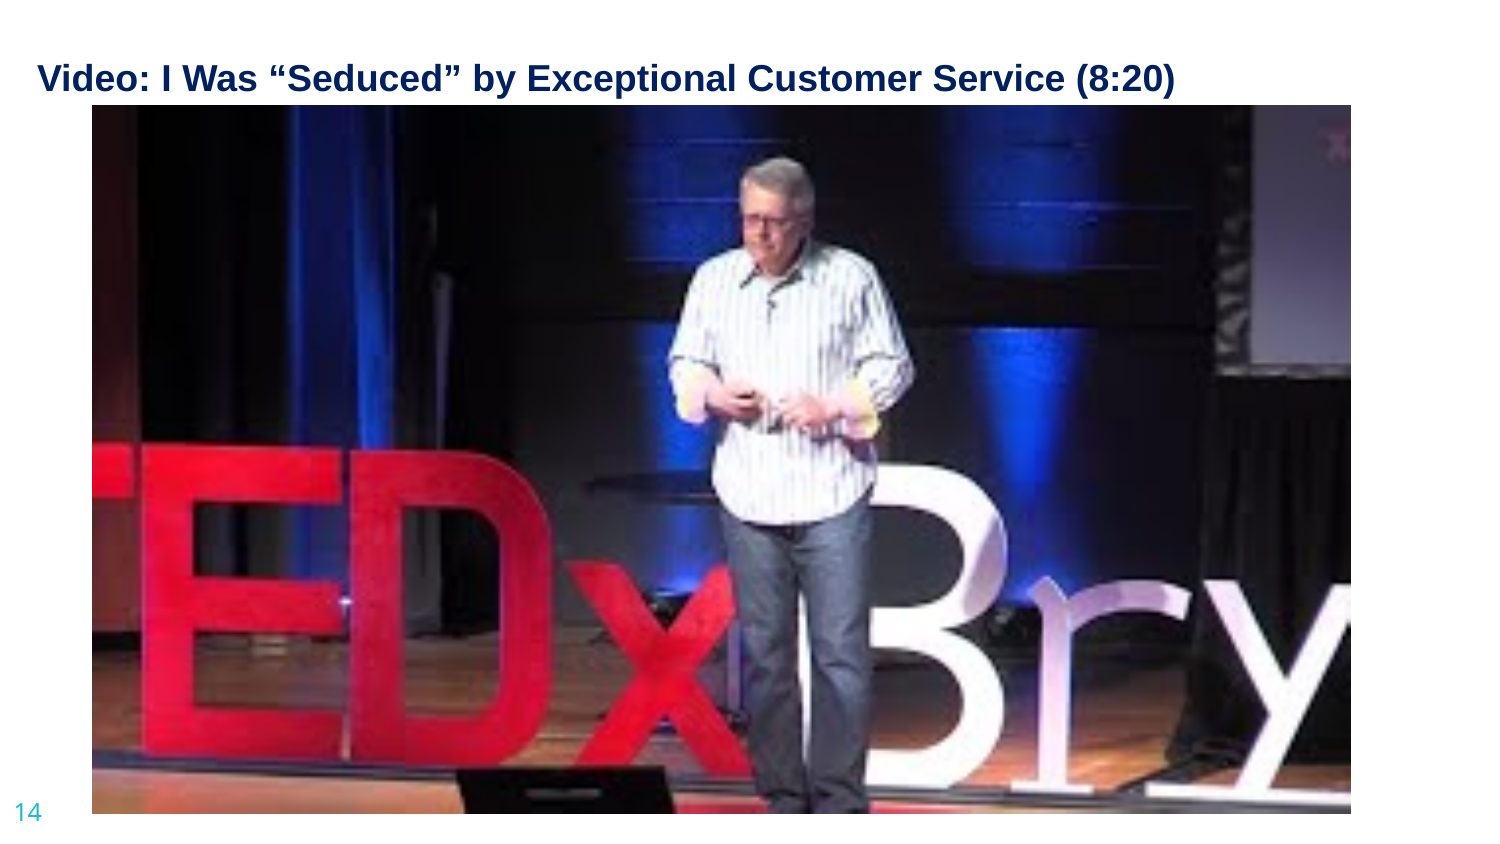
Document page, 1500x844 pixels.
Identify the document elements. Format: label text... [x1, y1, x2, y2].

slide_number ‹#› [2, 785, 93, 844]
text_box Video: I Was “Seduced” by Exceptional Customer Service (8:20) [25, 20, 1260, 105]
picture [91, 105, 1352, 814]
